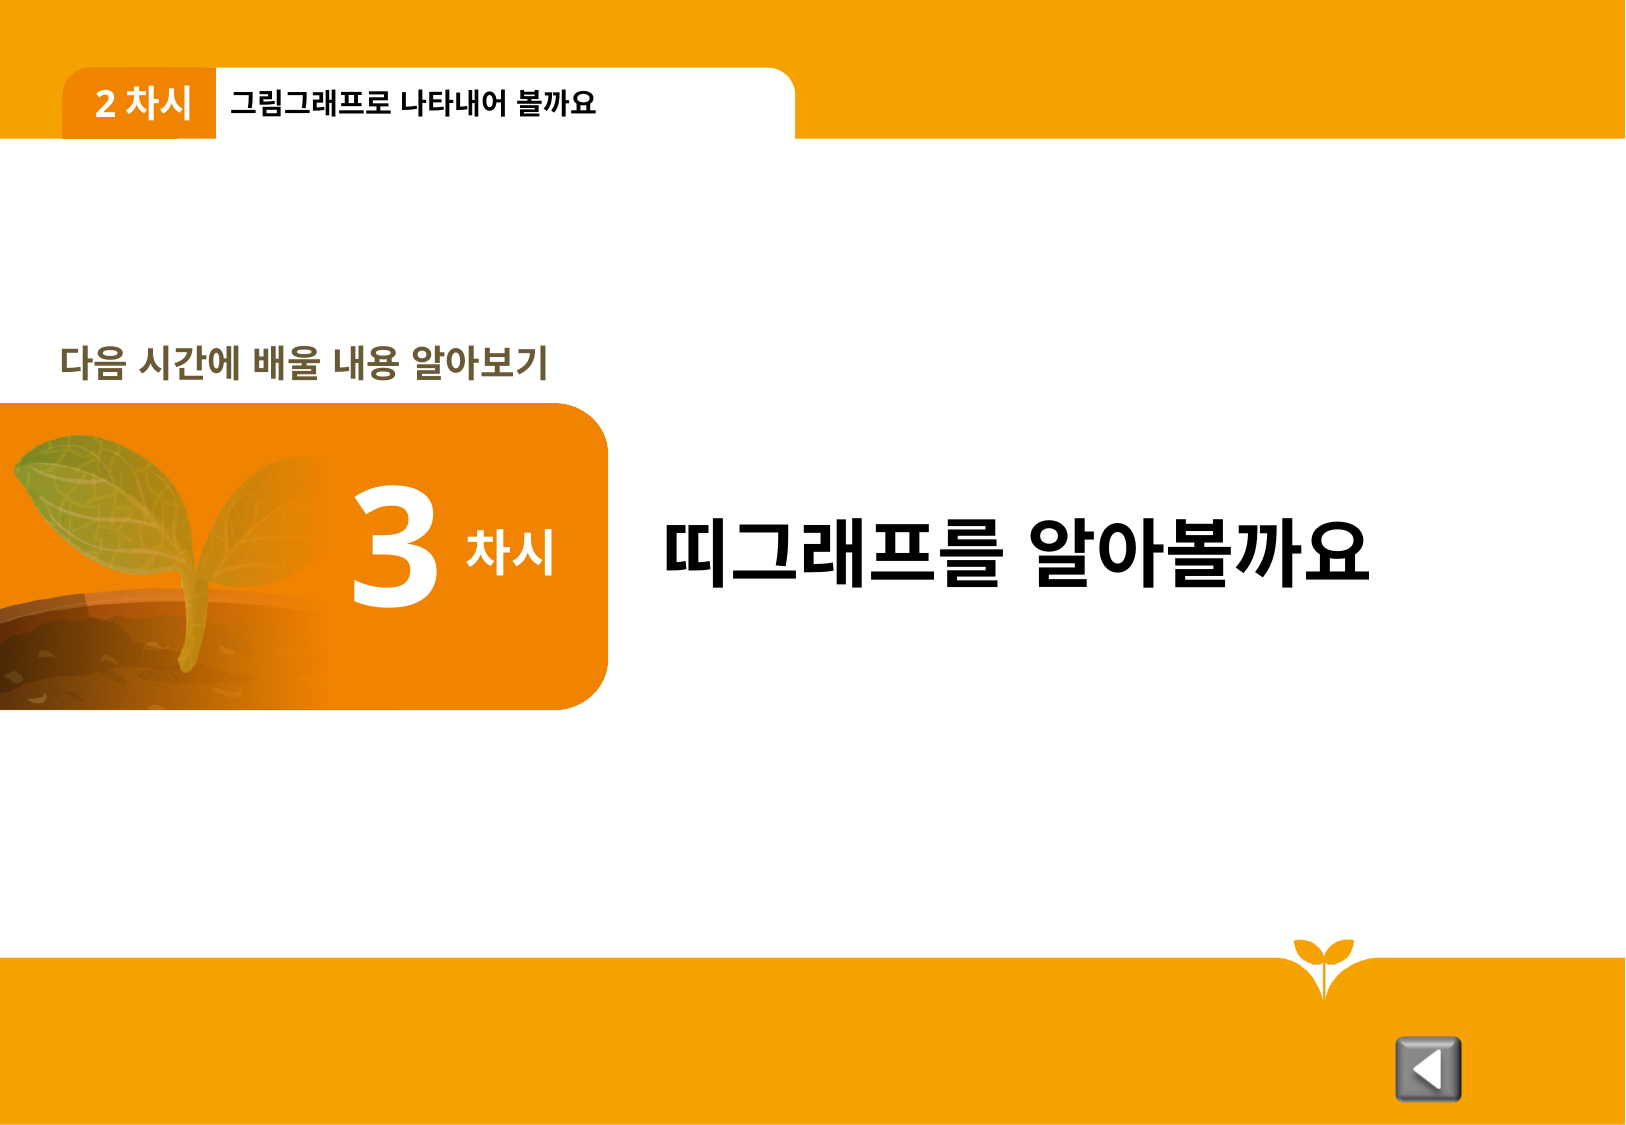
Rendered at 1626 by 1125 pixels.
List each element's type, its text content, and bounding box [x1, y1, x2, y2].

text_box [333, 432, 586, 650]
picture [0, 435, 397, 723]
text_box 그림그래프로 나타내어 볼까요 [215, 78, 813, 128]
text_box 띠그래프를 알아볼까요 [647, 499, 1528, 604]
picture [0, 939, 1625, 1125]
text_box 다음 시간에 배울 내용 알아보기 [44, 332, 661, 392]
text_box 2차시 [80, 72, 228, 132]
